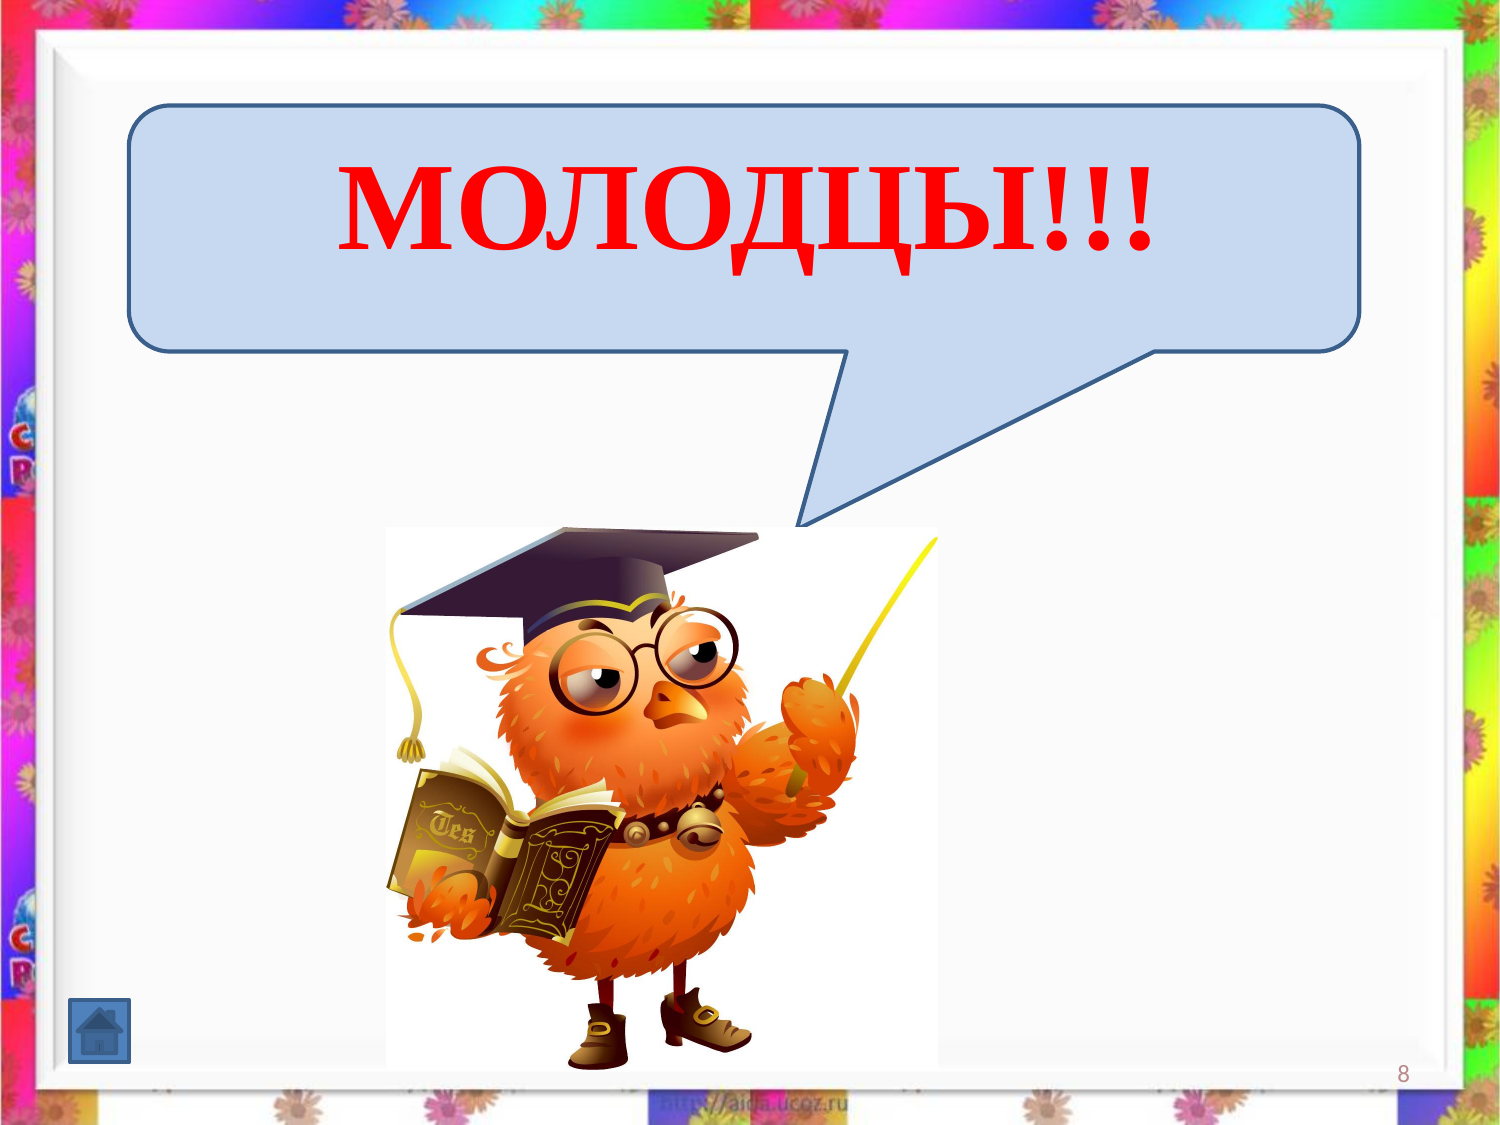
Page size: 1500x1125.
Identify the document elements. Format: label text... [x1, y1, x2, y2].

slide_number 8 [1074, 1042, 1425, 1103]
picture [0, 0, 1500, 1125]
text_box МОЛОДЦЫ!!! [140, 117, 1360, 282]
text_box [68, 998, 131, 1064]
text_box [126, 103, 1362, 525]
